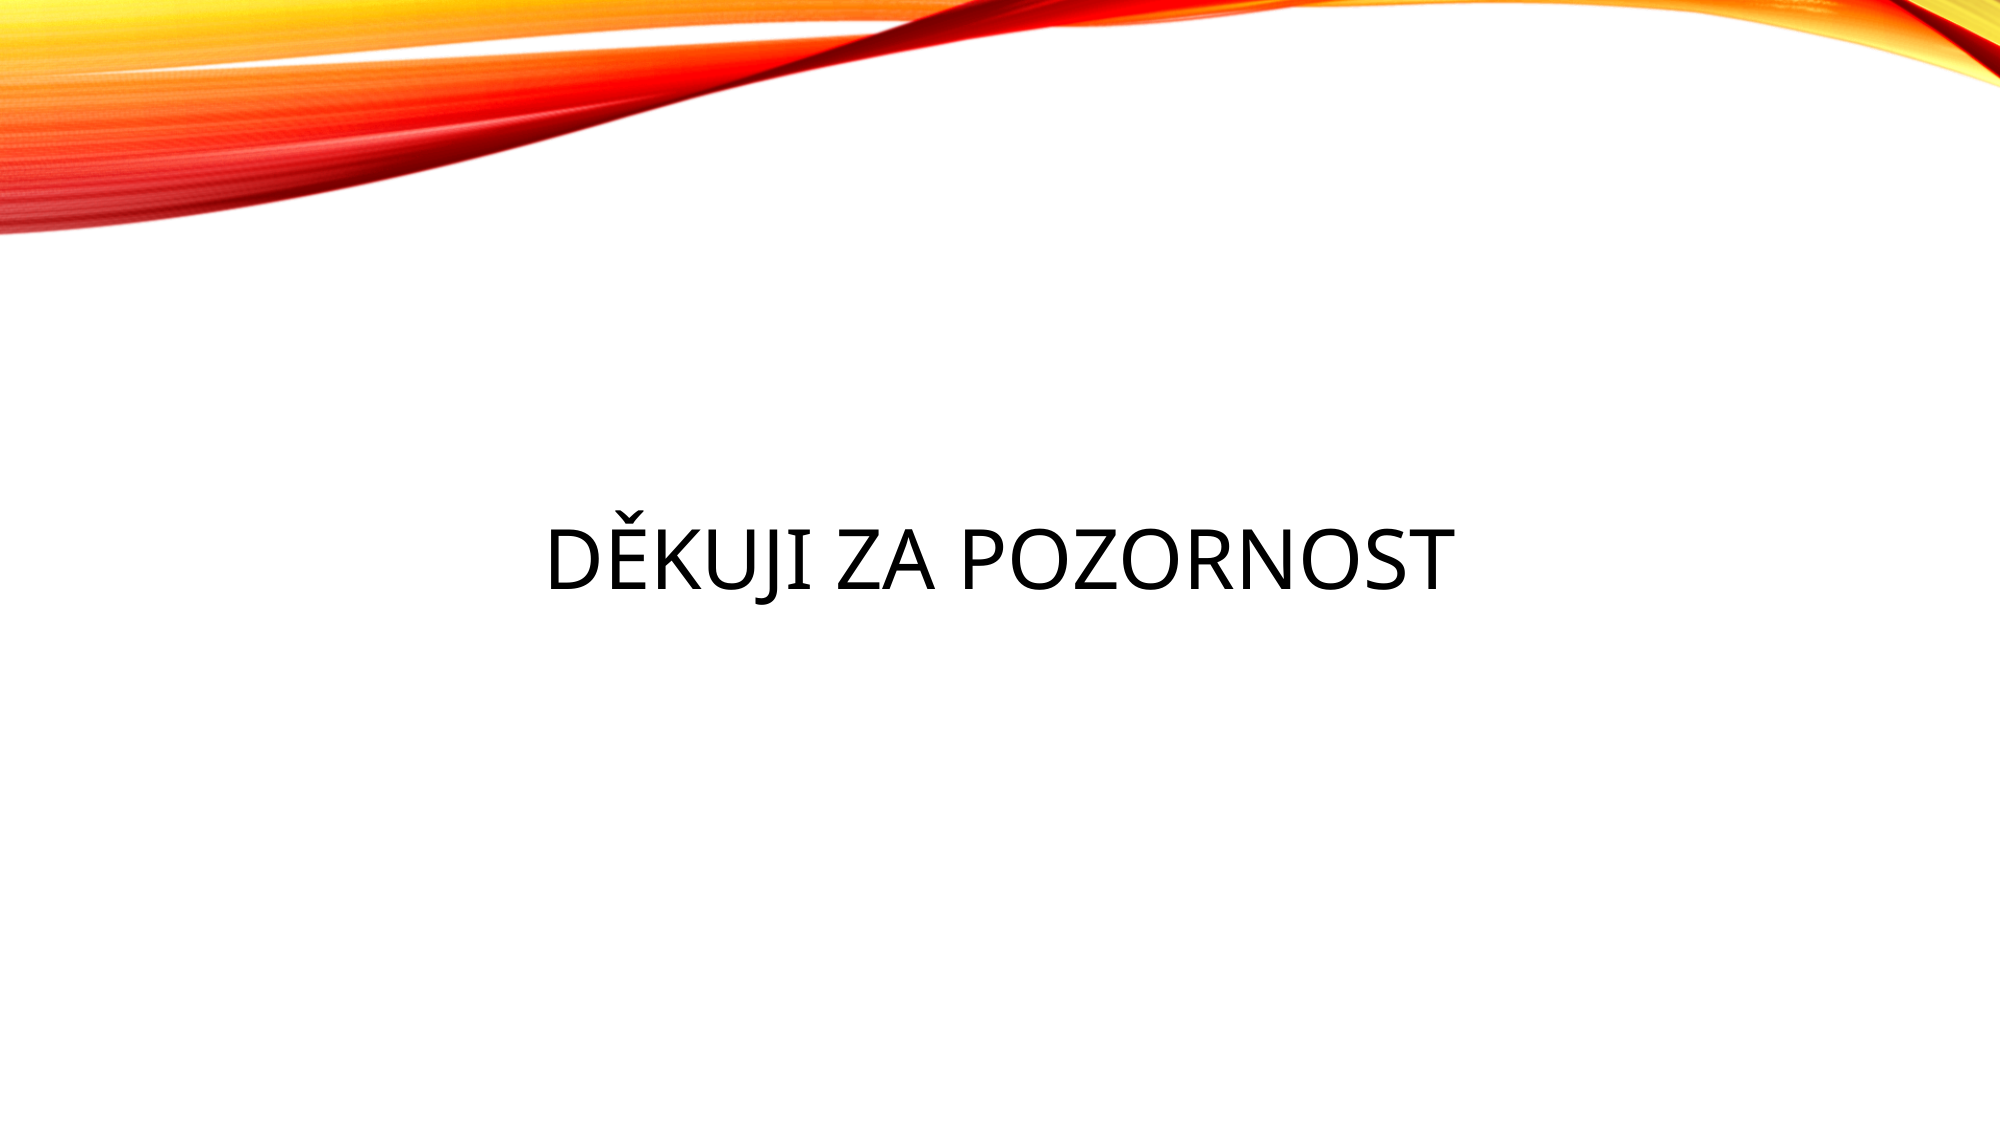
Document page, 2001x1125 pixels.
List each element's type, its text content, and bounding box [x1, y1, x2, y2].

picture [0, 0, 2000, 237]
title Děkuji za pozornost [293, 456, 1707, 669]
